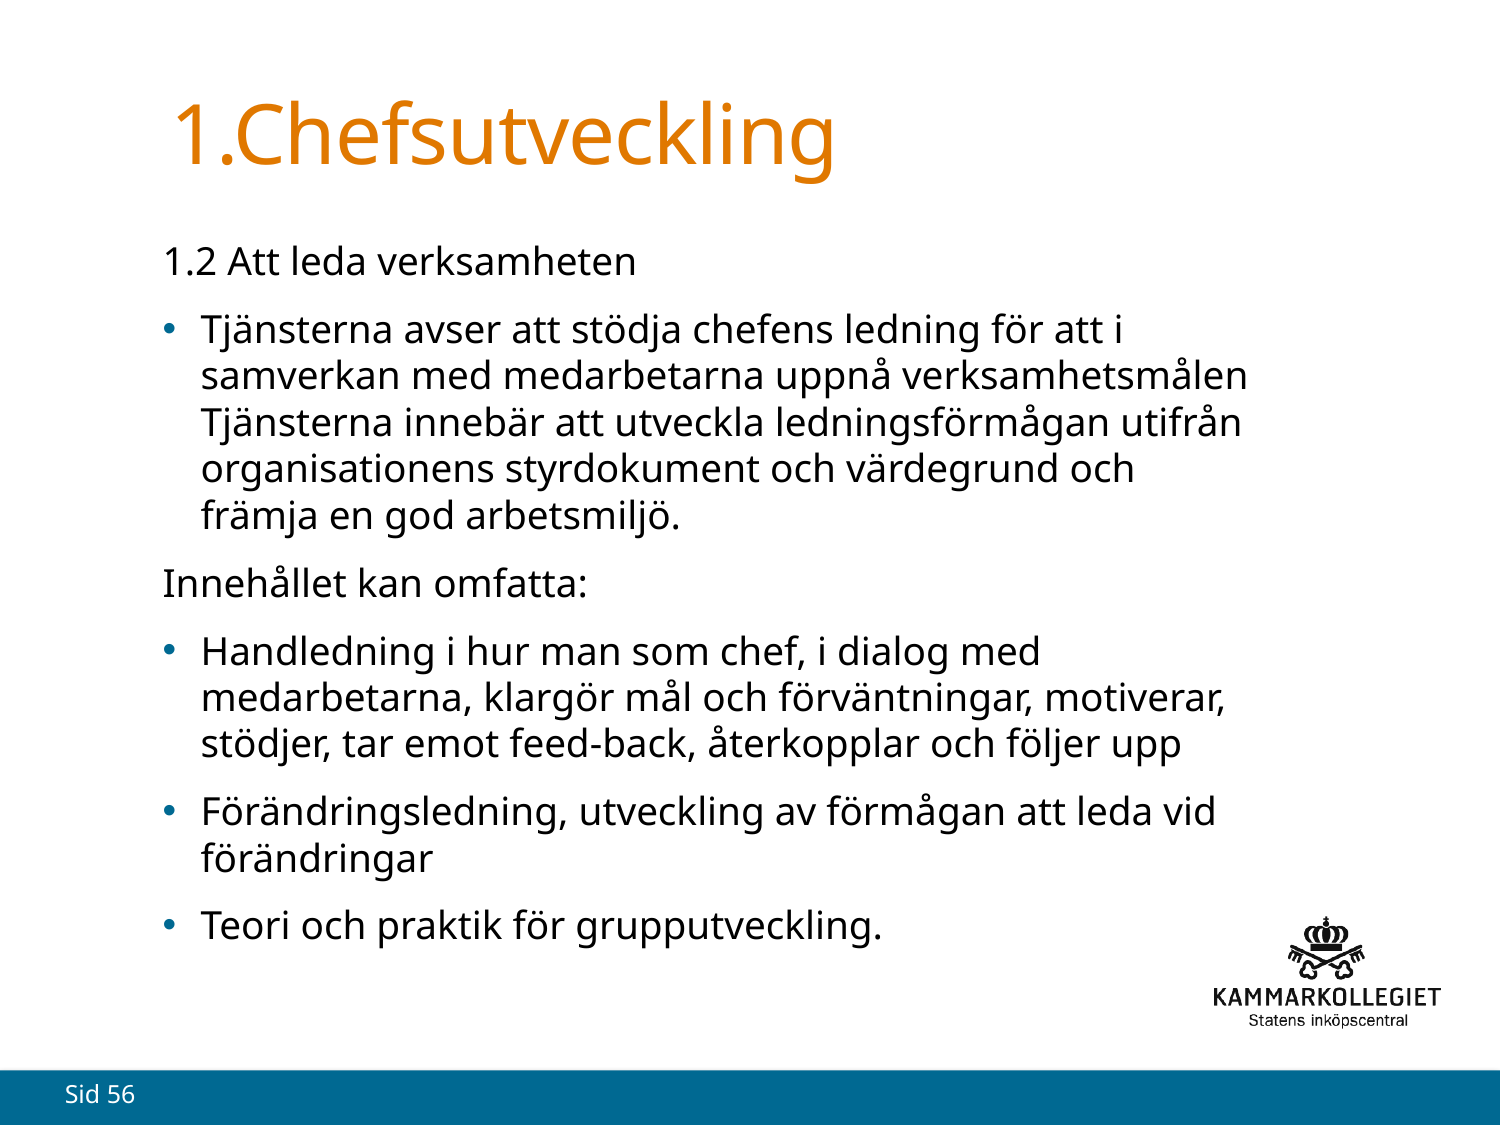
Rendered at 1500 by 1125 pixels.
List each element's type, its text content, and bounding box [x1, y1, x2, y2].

title 1.Chefsutveckling [133, 45, 1444, 219]
picture [1210, 911, 1444, 1037]
list 1.2 Att leda verksamheten Tjänsterna avser att stödja chefens ledning för att i samverkan med medarbetarna uppnå verksamhetsmålen Tjänsterna innebär att utveckla ledningsförmågan utifrån organisationens styrdokument och värdegrund och främja en god arbetsmiljö. Innehållet kan omfatta: Handledning i hur man som chef, i dialog med medarbetarna, klargör mål och förväntningar, motiverar, stödjer, tar emot feed-back, återkopplar och följer upp Förändringsledning, utveckling av förmågan att leda vid förändringar Teori och praktik för grupputveckling. [133, 229, 1269, 1007]
